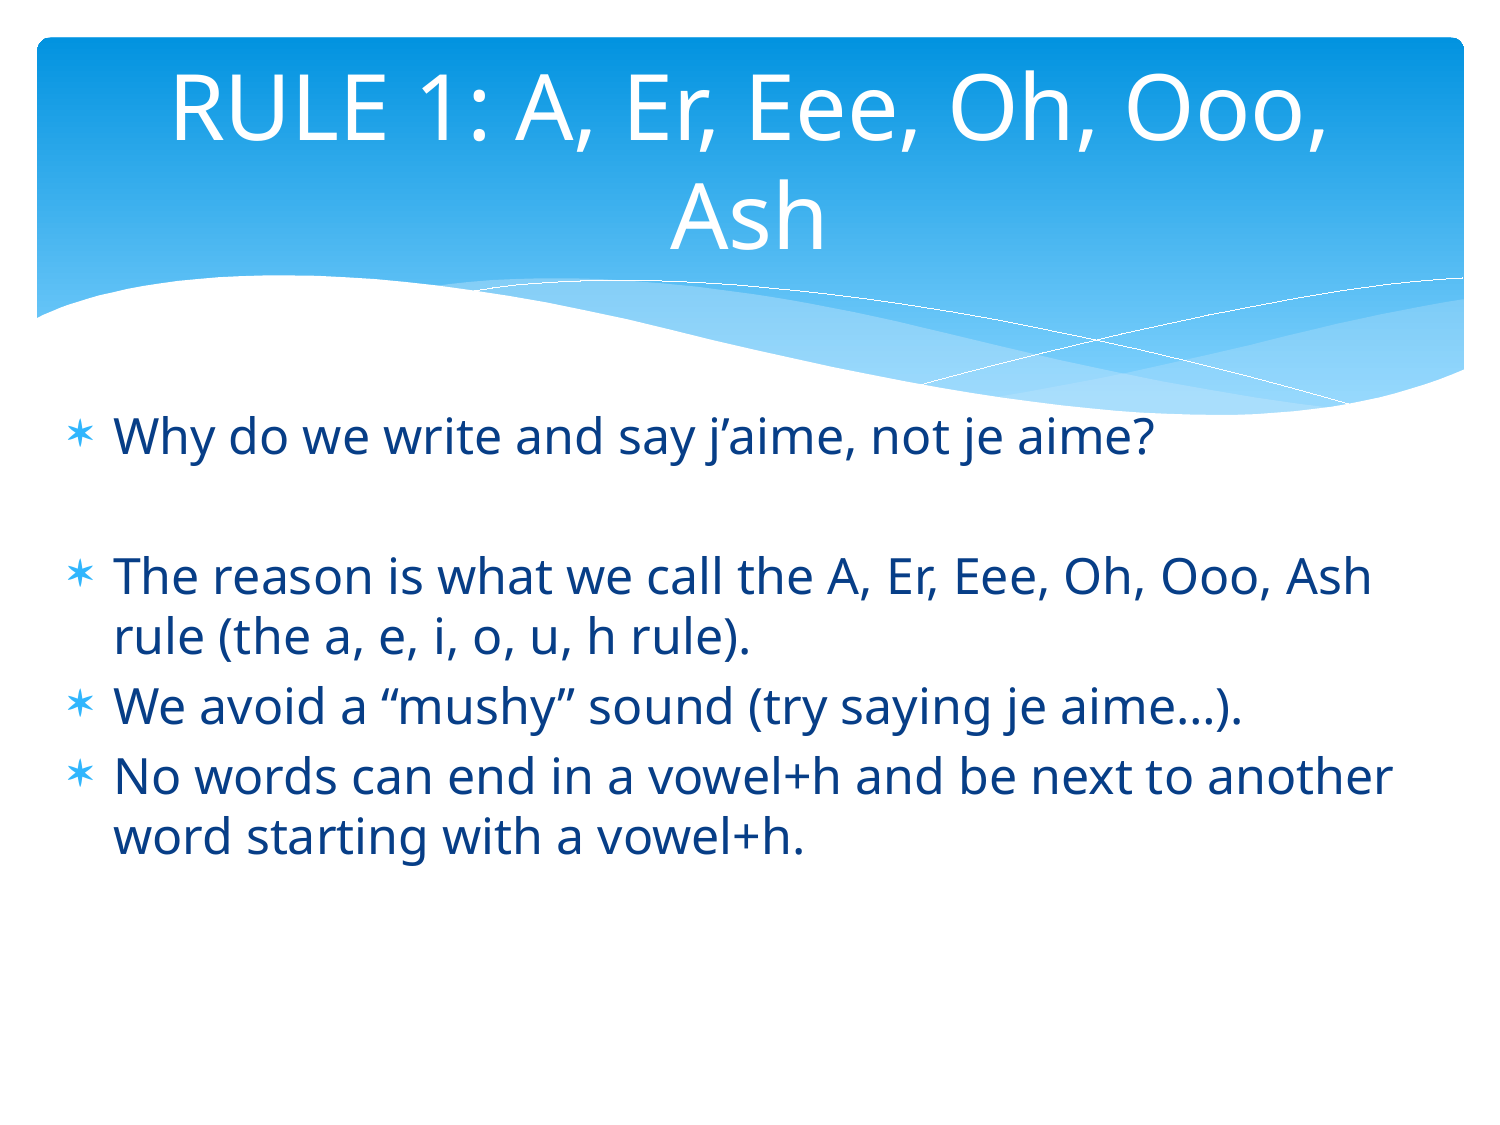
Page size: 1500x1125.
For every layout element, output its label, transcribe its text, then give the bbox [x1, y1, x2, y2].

title RULE 1: A, Er, Eee, Oh, Ooo, Ash [75, 55, 1425, 261]
list Why do we write and say j’aime, not je aime? The reason is what we call the A, Er, Eee, Oh, Ooo, Ash rule (the a, e, i, o, u, h rule). We avoid a “mushy” sound (try saying je aime…). No words can end in a vowel+h and be next to another word starting with a vowel+h. [53, 397, 1459, 1083]
